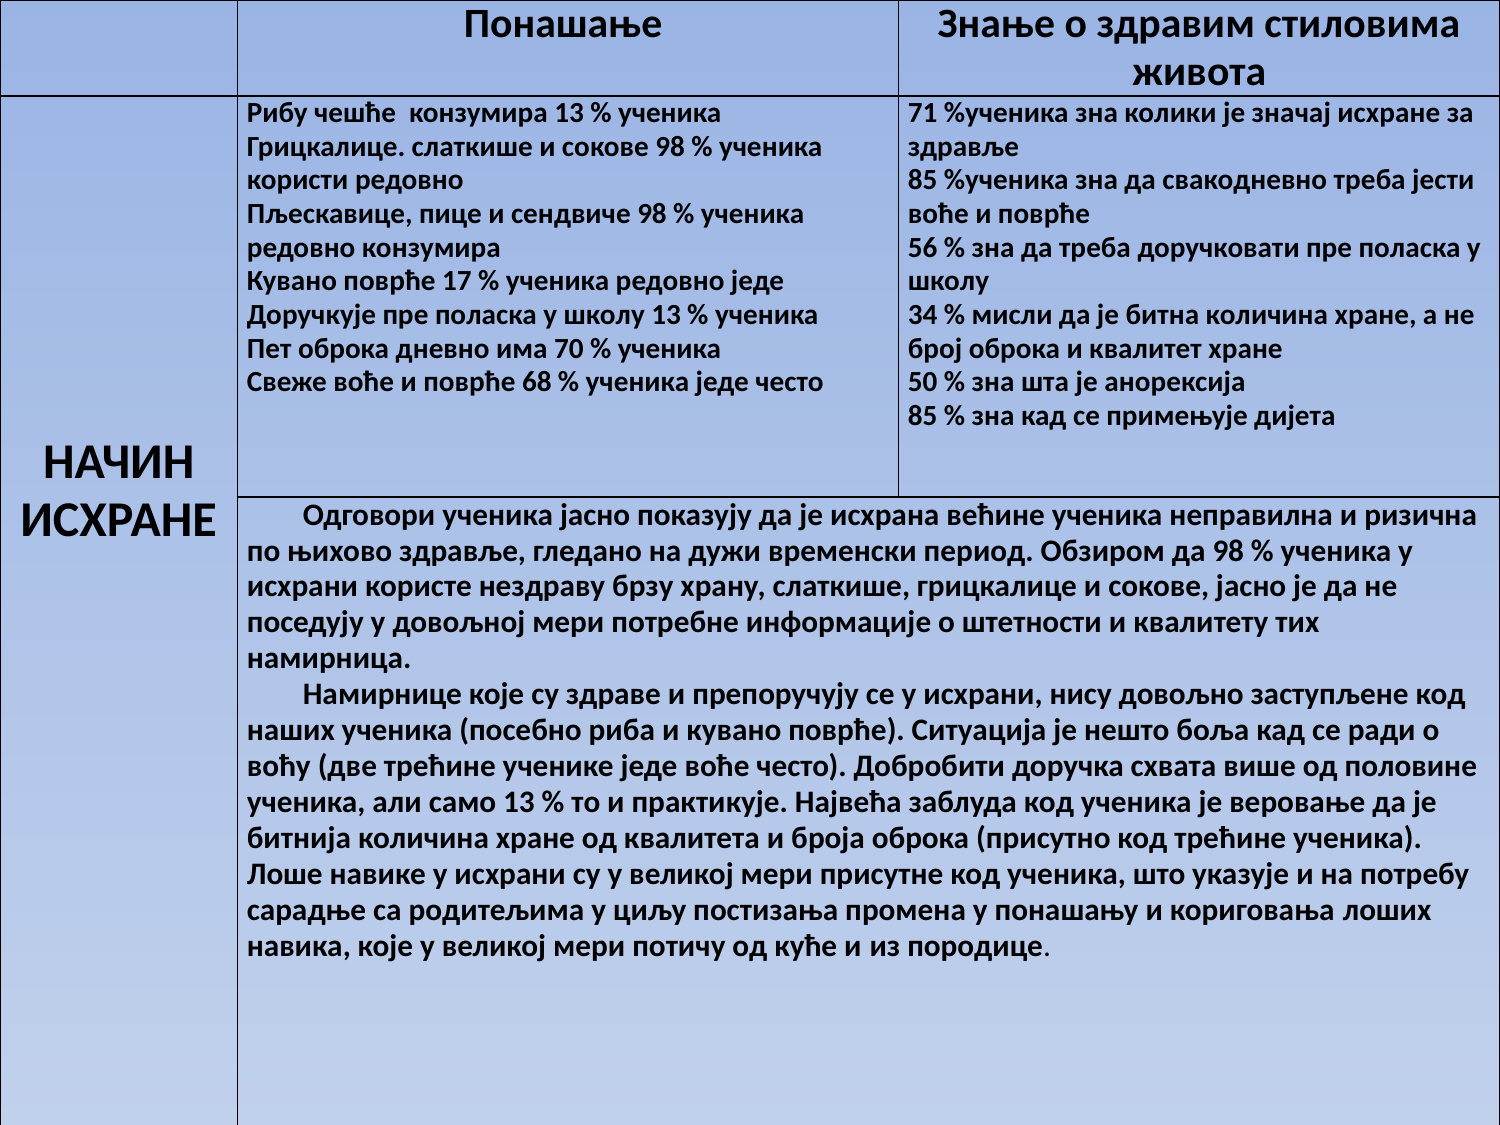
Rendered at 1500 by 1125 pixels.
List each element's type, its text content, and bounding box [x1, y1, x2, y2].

table_header [1, 1, 237, 95]
table_header Понашање [238, 1, 898, 95]
table_cell Рибу чешће конзумира 13 % ученика Грицкалице. слаткише и сокове 98 % ученика користи редовно Пљескавице, пице и сендвиче 98 % ученика редовно конзумира Кувано поврће 17 % ученика редовно једе Доручкује пре поласка у школу 13 % ученика Пет оброка дневно има 70 % ученика Свеже воће и поврће 68 % ученика једе често [238, 97, 898, 496]
table_header Знање о здравим стиловима живота [899, 1, 1499, 95]
table_cell Одговори ученика јасно показују да је исхрана већине ученика неправилна и ризична по њихово здравље, гледано на дужи временски период. Обзиром да 98 % ученика у исхрани користе нездраву брзу храну, слаткише, грицкалице и сокове, јасно је да не поседују у довољној мери потребне информације о штетности и квалитету тих намирница. Намирнице које су здраве и препоручују се у исхрани, нису довољно заступљене код наших ученика (посебно риба и кувано поврће). Ситуација је нешто боља кад се ради о воћу (две трећине ученике једе воће често). Добробити доручка схвата више од половине ученика, али само 13 % то и практикује. Највећа заблуда код ученика је веровање да је битнија количина хране од квалитета и броја оброка (присутно код трећине ученика). Лоше навике у исхрани су у великој мери присутне код ученика, што указује и на потребу сарадње са родитељима у циљу постизања промена у понашању и кориговања лоших навика, које у великој мери потичу од куће и из породице. [238, 498, 1499, 1125]
table_cell 71 %ученика зна колики је значај исхране за здравље 85 %ученика зна да свакодневно треба јести воће и поврће 56 % зна да треба доручковати пре поласка у школу 34 % мисли да је битна количина хране, а не број оброка и квалитет хране 50 % зна шта је анорексија 85 % зна кад се примењује дијета [899, 97, 1499, 496]
table_cell НАЧИН ИСХРАНЕ [1, 97, 237, 1125]
